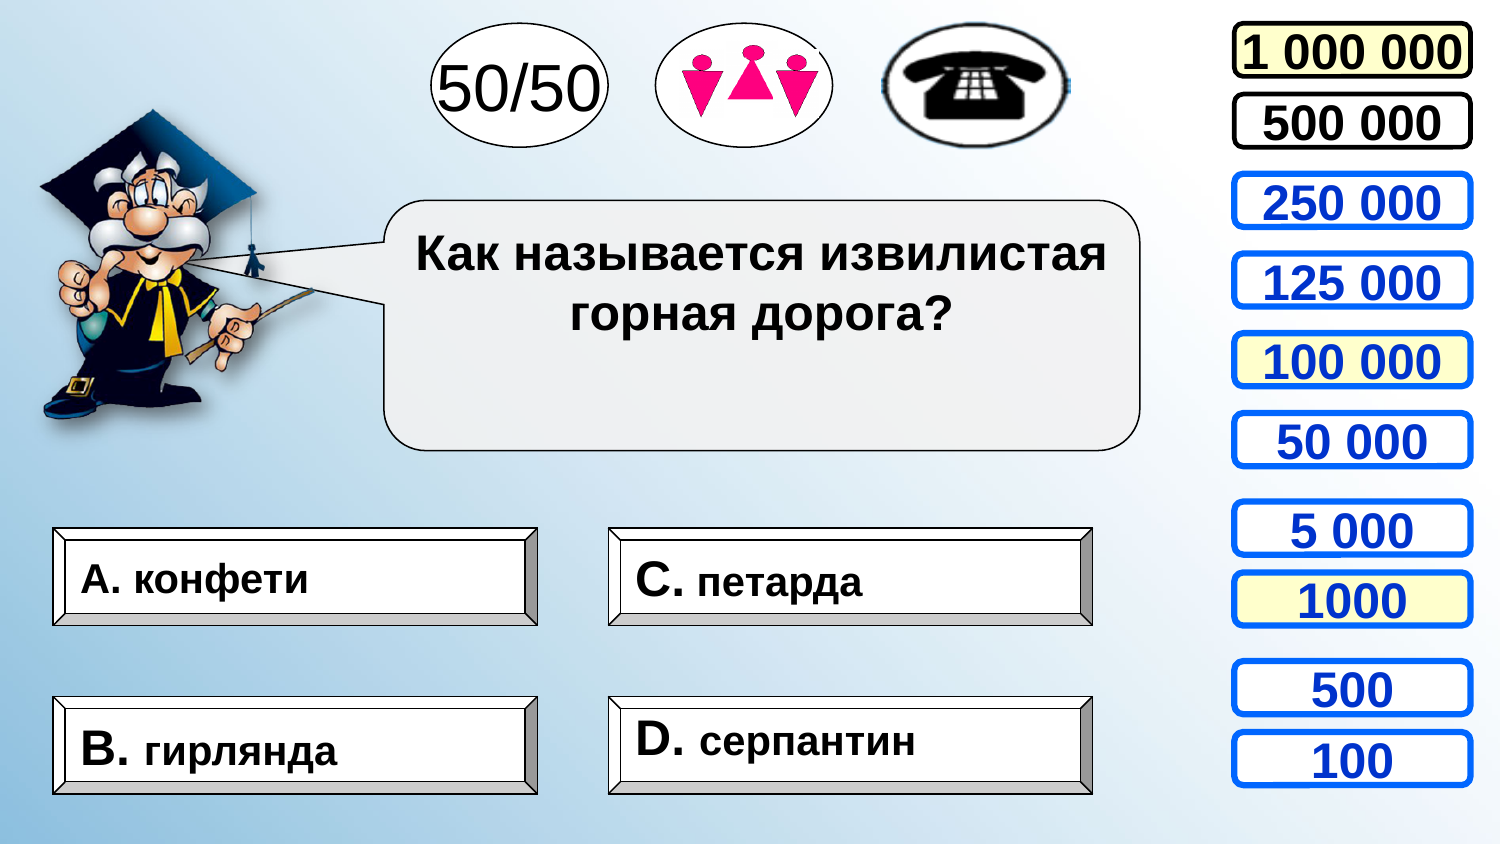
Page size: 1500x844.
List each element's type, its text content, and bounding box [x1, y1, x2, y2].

text_box 100 000 [1234, 333, 1471, 387]
text_box 100 [1234, 731, 1471, 786]
text_box 125 000 [1234, 253, 1471, 307]
text_box 1000 [1234, 572, 1471, 626]
text_box B. гирлянда [53, 696, 538, 794]
text_box 50 000 [1234, 413, 1471, 467]
text_box 500 000 [1234, 94, 1471, 148]
text_box 250 000 [1234, 173, 1471, 227]
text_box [655, 22, 833, 148]
text_box А. конфети [53, 528, 538, 626]
text_box 1 000 000 [1234, 23, 1471, 77]
picture [0, 0, 1500, 844]
text_box 5 000 [1234, 501, 1471, 555]
text_box D. серпантин [608, 696, 1093, 794]
text_box C. петарда [608, 528, 1093, 626]
text_box 50/50 [430, 23, 609, 148]
text_box 500 [1234, 661, 1471, 715]
text_box Как называется извилистая горная дорога? [357, 200, 1140, 451]
